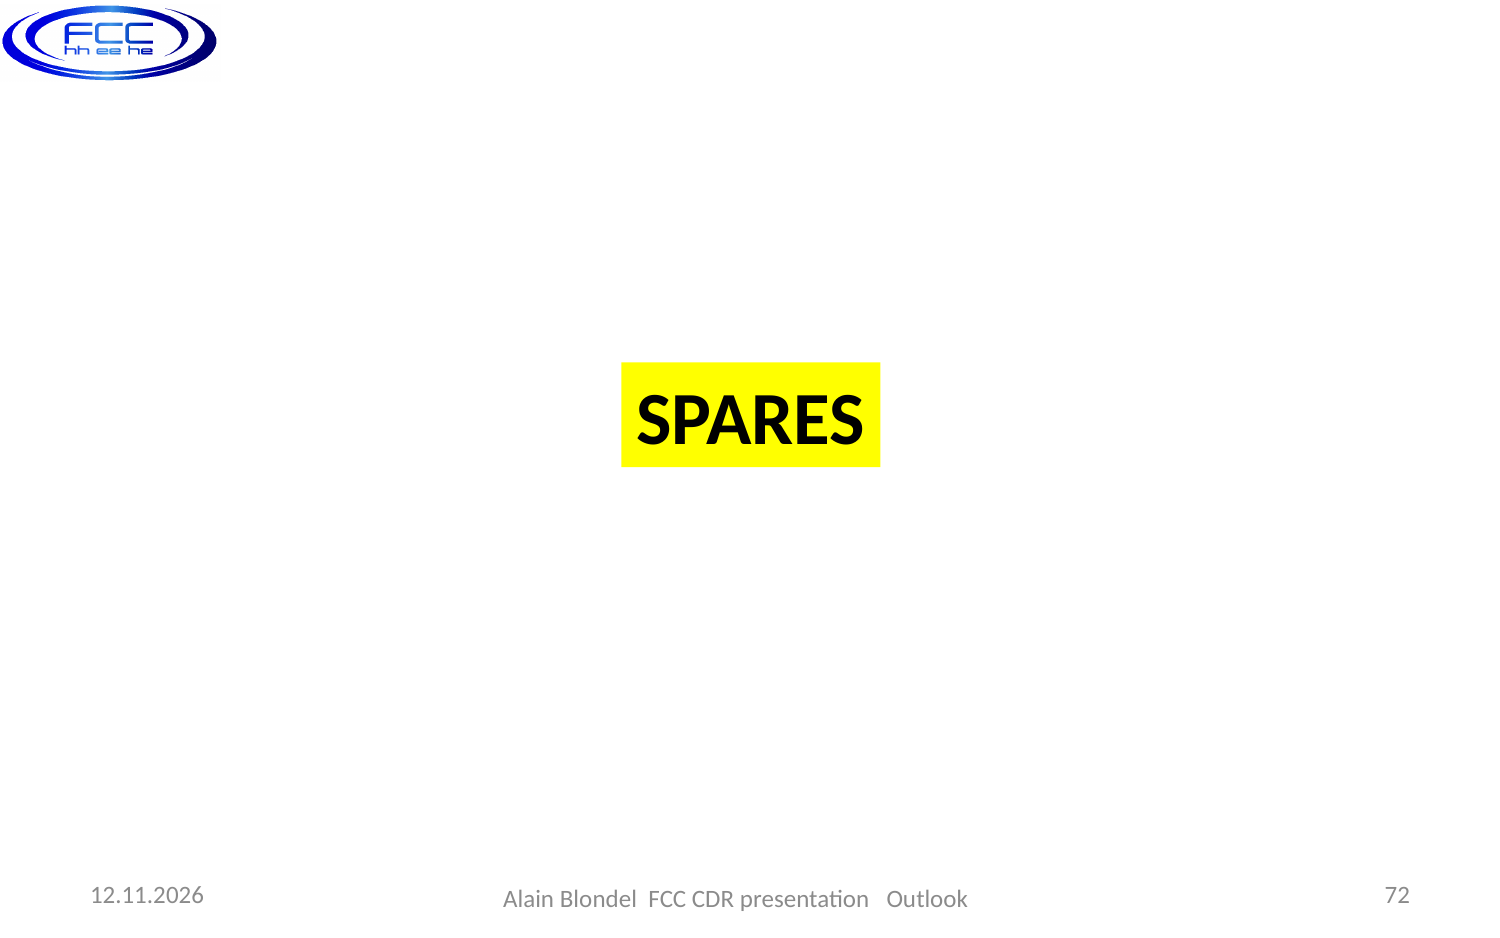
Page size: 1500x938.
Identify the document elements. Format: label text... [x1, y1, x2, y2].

slide_number 72 [1074, 868, 1425, 919]
text_box SPARES [621, 362, 881, 468]
footer Alain Blondel FCC CDR presentation Outlook [454, 872, 1023, 923]
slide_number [75, 868, 425, 919]
picture [0, 4, 221, 82]
